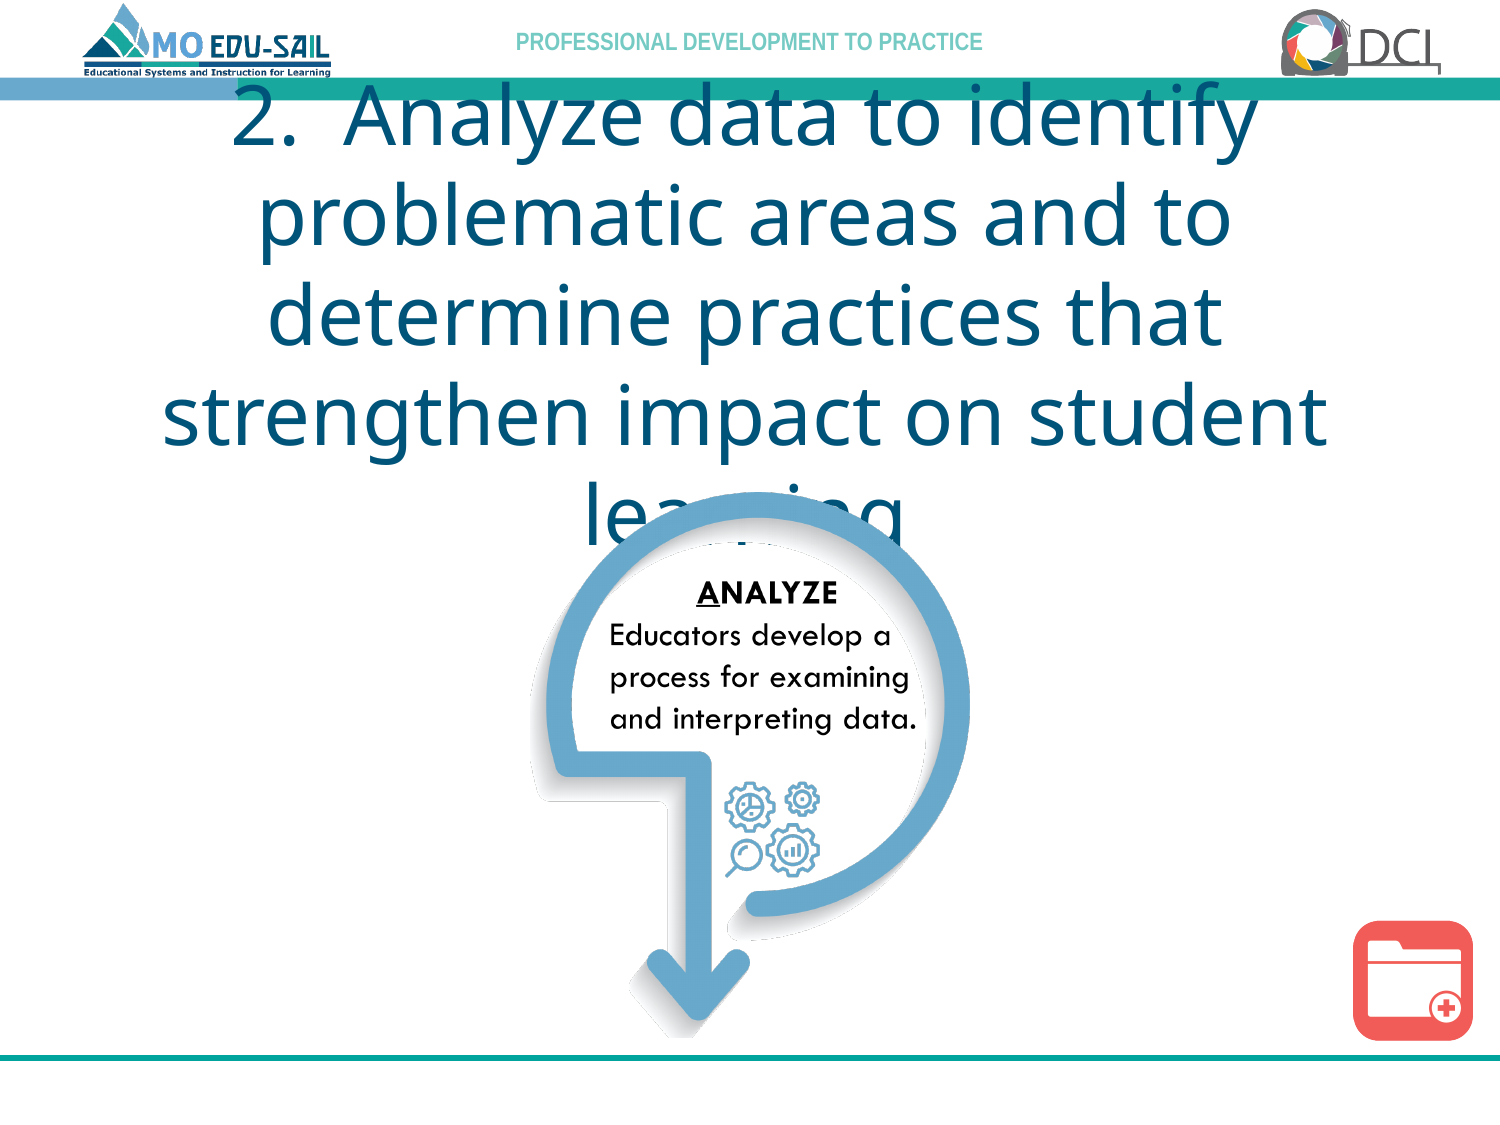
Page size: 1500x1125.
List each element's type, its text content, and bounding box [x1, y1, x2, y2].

picture [82, 0, 331, 81]
picture [1281, 9, 1441, 76]
picture [1353, 919, 1474, 1041]
picture [529, 492, 970, 1038]
title 2. Analyze data to identify problematic areas and to determine practices that strengthen impact on student learning [46, 132, 1445, 493]
